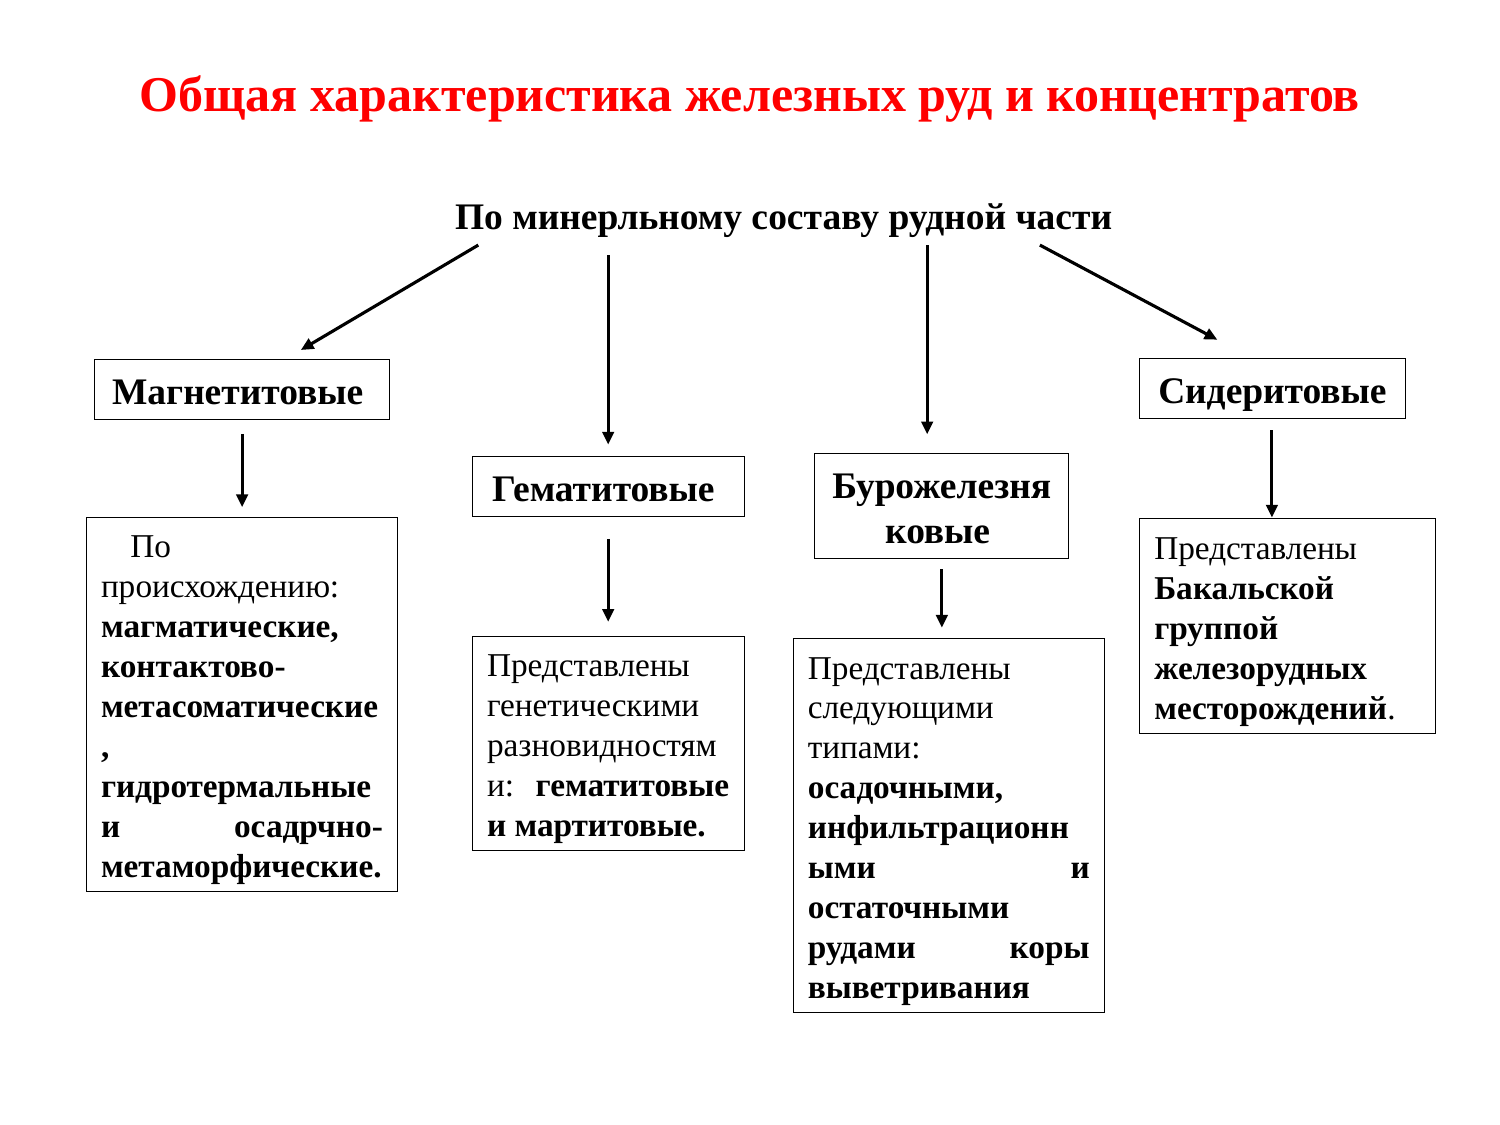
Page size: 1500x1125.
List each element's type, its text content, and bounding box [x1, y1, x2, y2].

text_box По минерльному составу рудной части [360, 184, 1208, 245]
text_box Представлены следующими типами: осадочными, инфильтрационными и остаточными рудами коры выветривания [793, 638, 1105, 1013]
text_box По происхождению: магматические, контактово-метасоматические, гидротермальные и осадрчно-метаморфические. [86, 517, 398, 892]
text_box Бурожелезняковые [814, 453, 1069, 559]
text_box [300, 244, 479, 350]
text_box Представлены генетическими разновидностями: гематитовые и мартитовые. [472, 636, 745, 851]
text_box Сидеритовые [1139, 358, 1406, 419]
text_box Гематитовые [472, 456, 745, 517]
text_box Представлены Бакальской группой железорудных месторождений. [1139, 518, 1436, 734]
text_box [1039, 244, 1218, 340]
title Общая характеристика железных руд и концентратов [75, 45, 1425, 138]
text_box Магнетитовые [94, 359, 390, 420]
